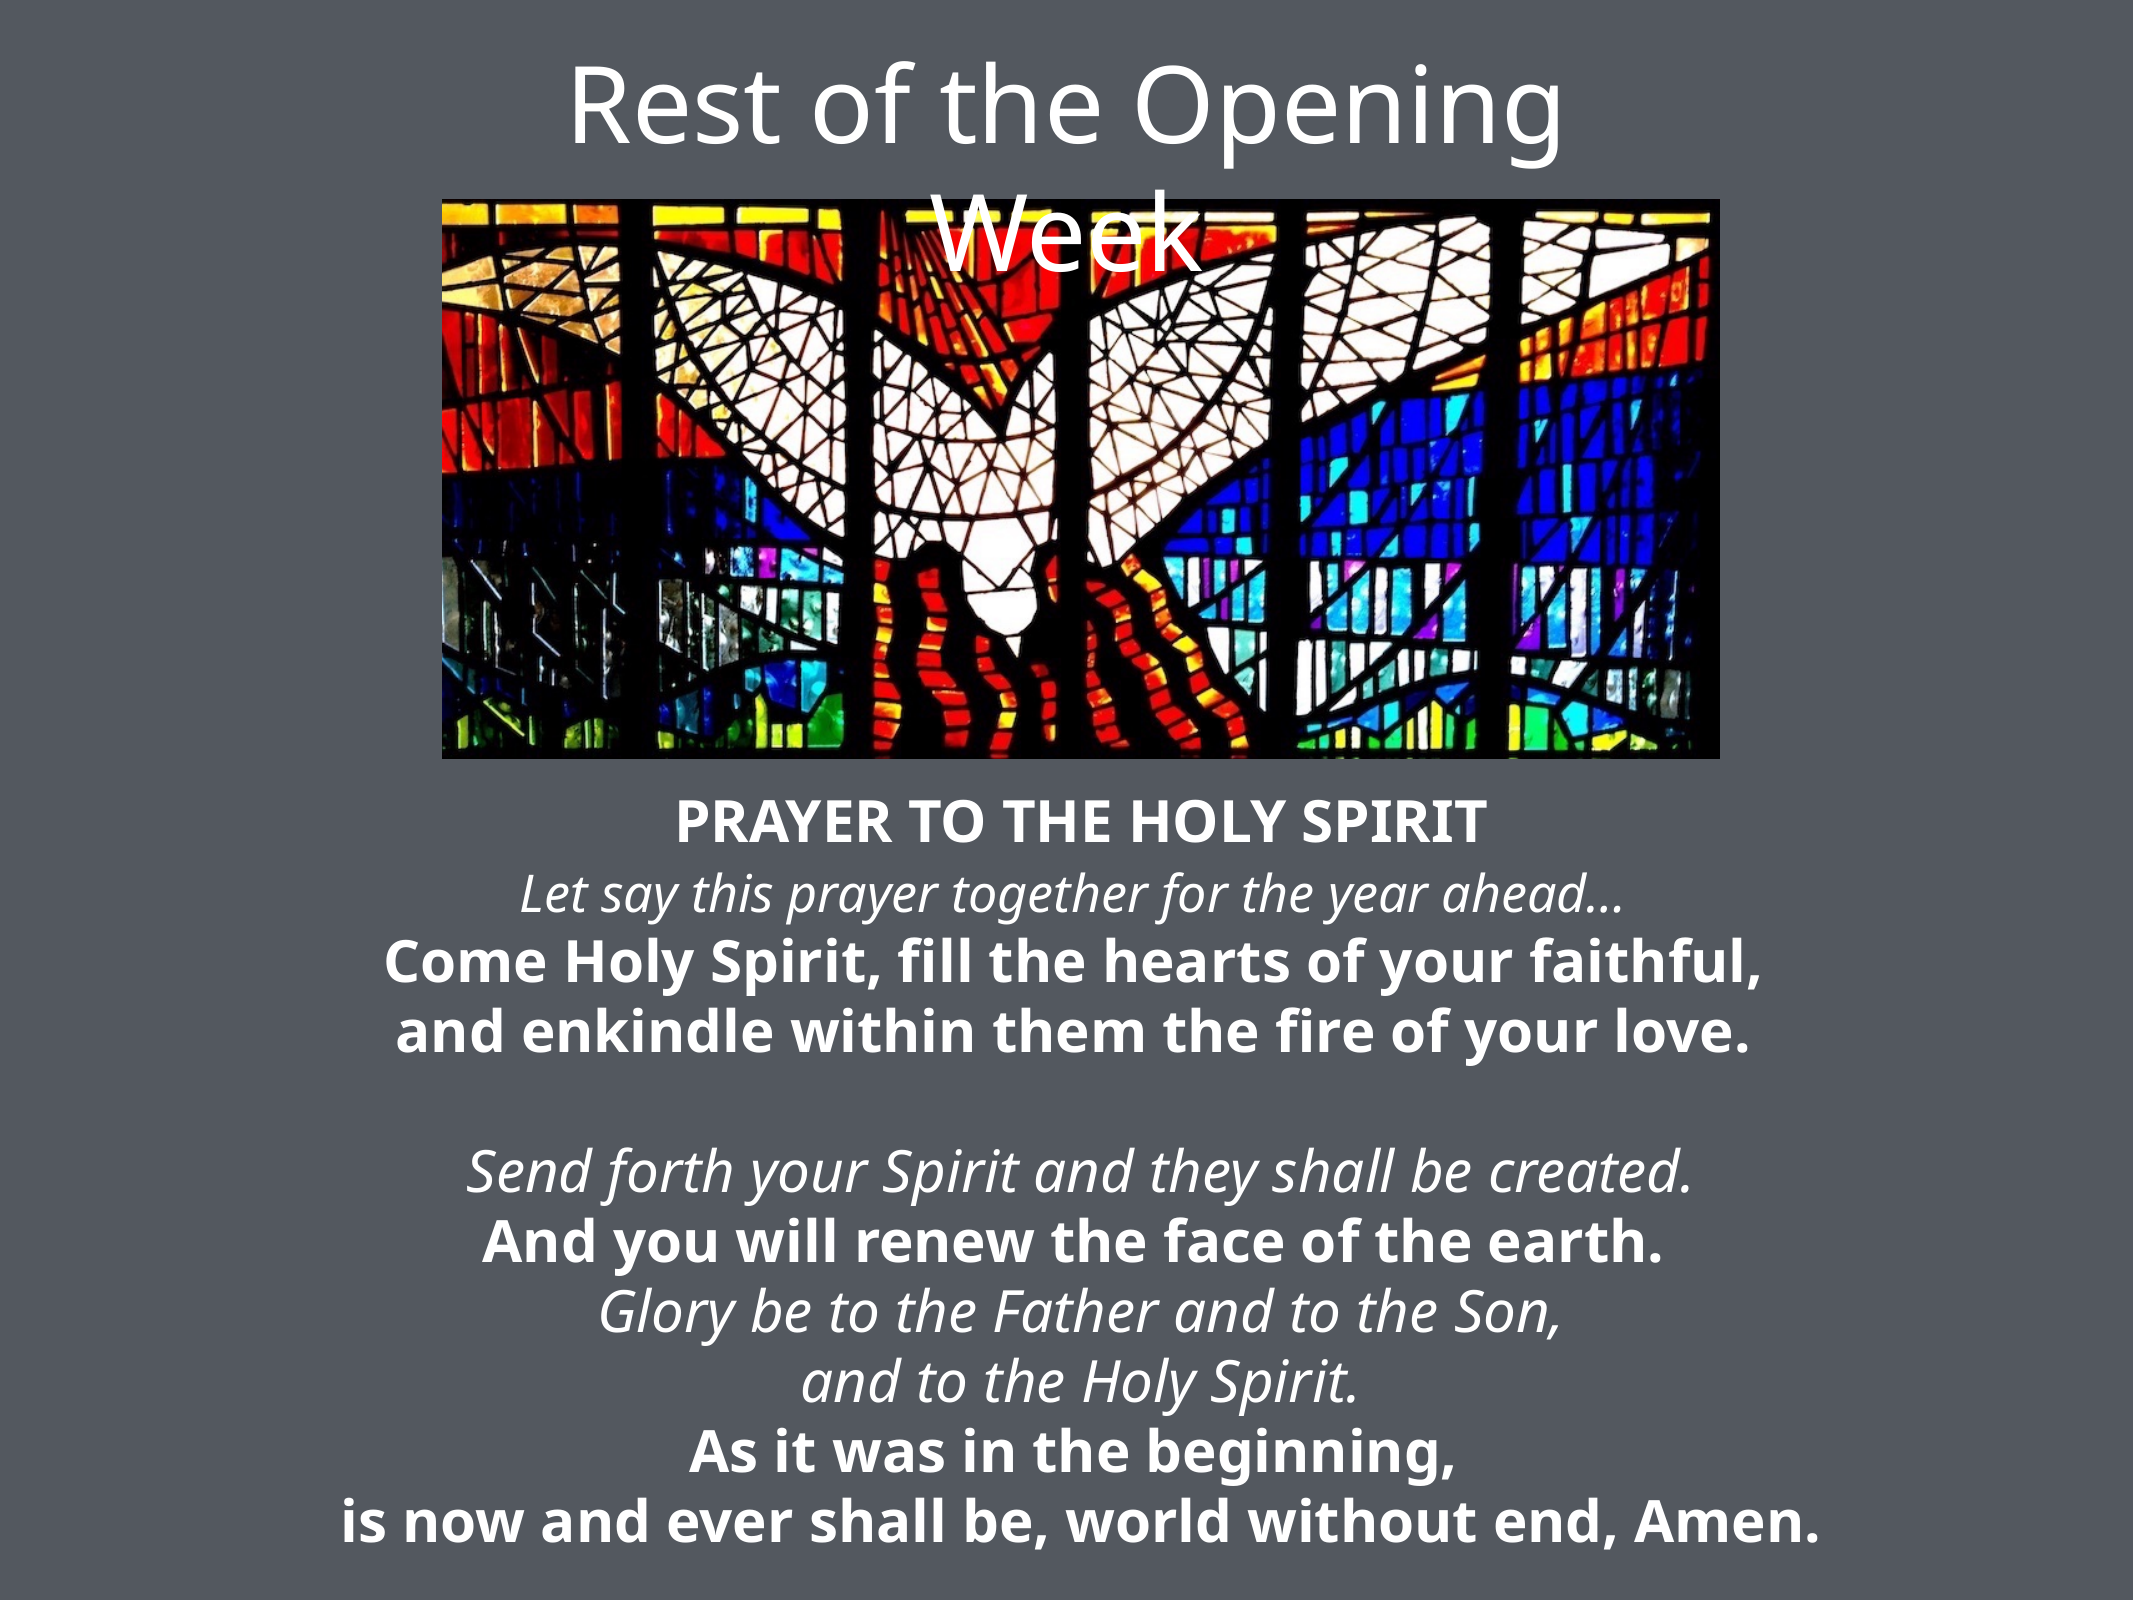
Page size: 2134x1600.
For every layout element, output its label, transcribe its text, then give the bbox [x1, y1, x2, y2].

picture [442, 198, 1720, 760]
title Rest of the Opening Week [486, 26, 1647, 191]
text_box PRAYER TO THE HOLY SPIRIT Let say this prayer together for the year ahead… Come Holy Spirit, fill the hearts of your faithful, and enkindle within them the fire of your love. Send forth your Spirit and they shall be created. And you will renew the face of the earth. Glory be to the Father and to the Son, and to the Holy Spirit. As it was in the beginning, is now and ever shall be, world without end, Amen. [67, 775, 2095, 1562]
